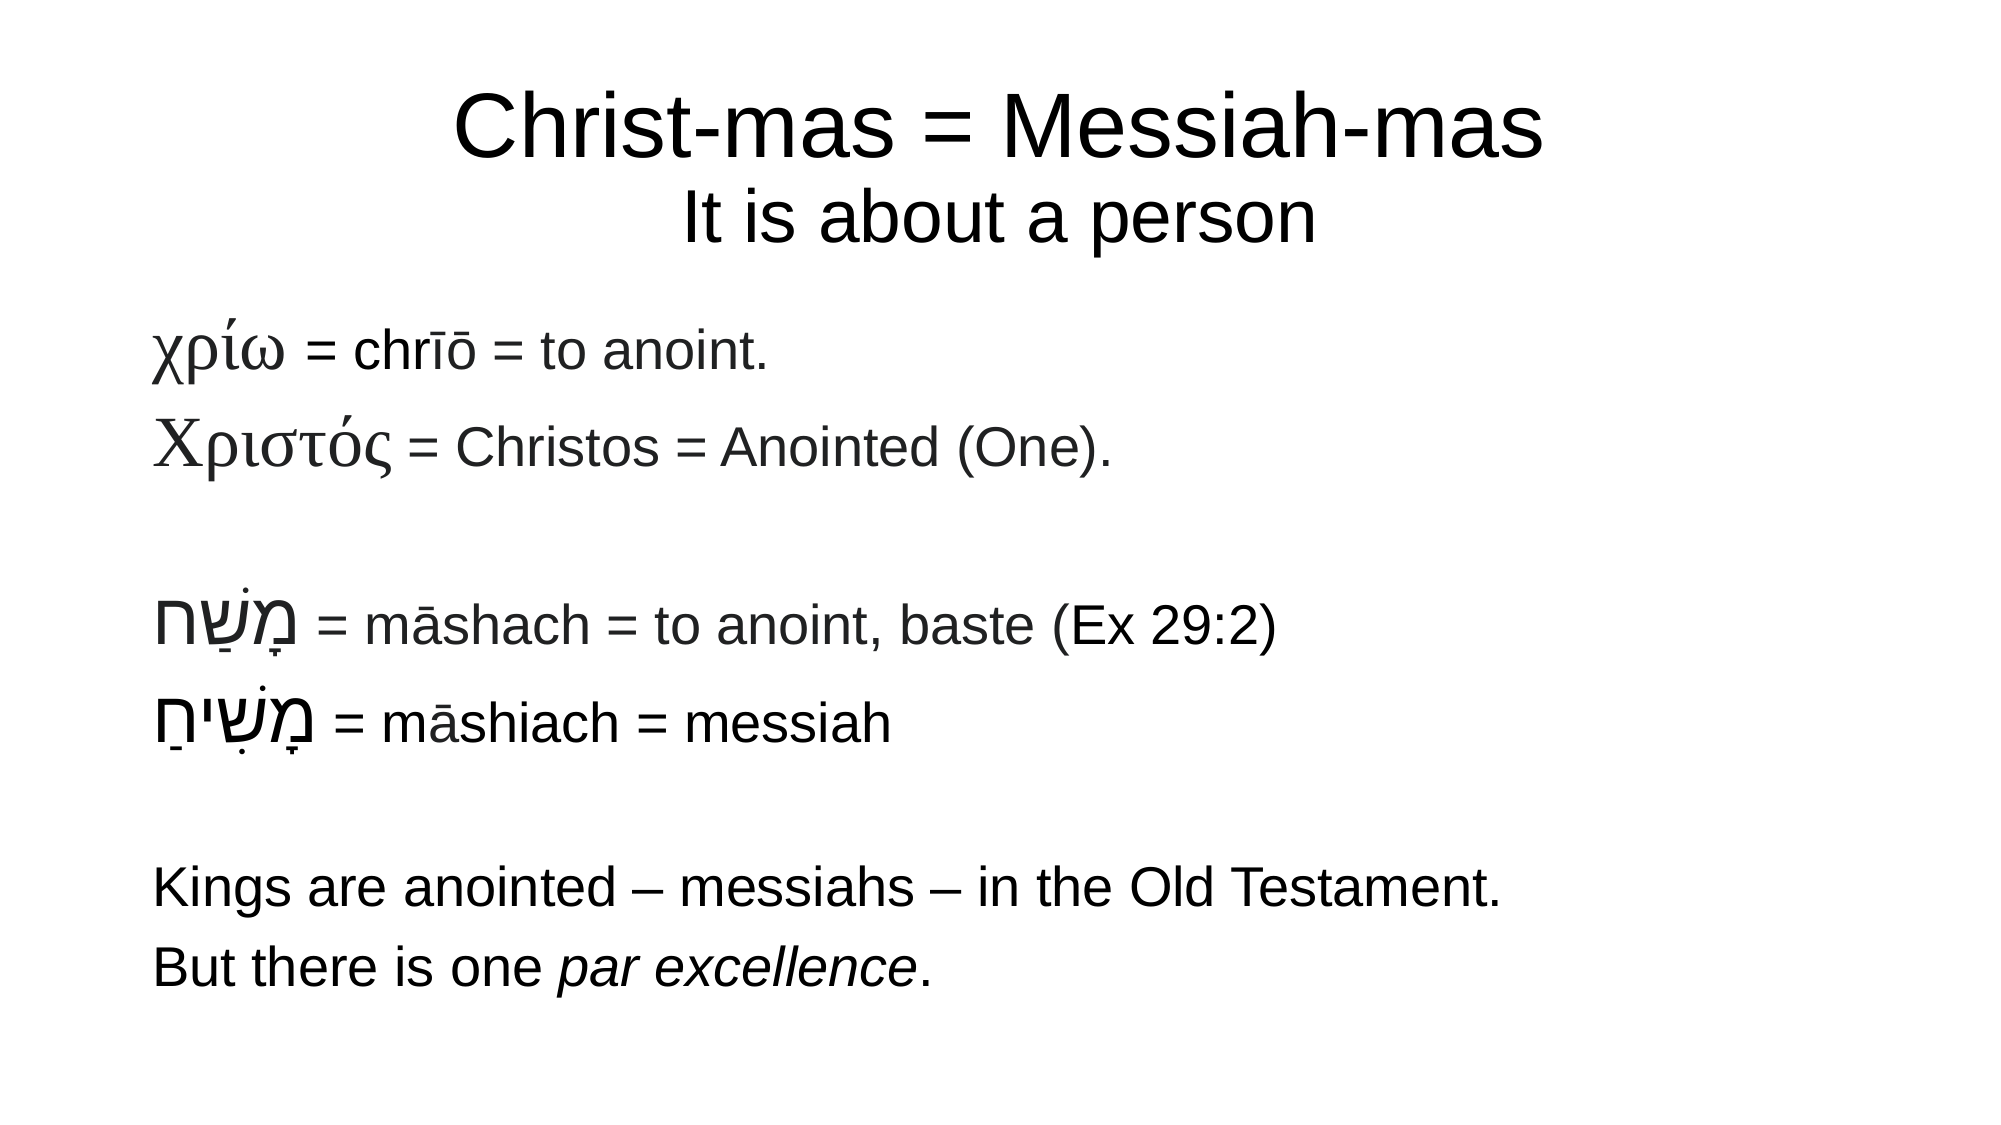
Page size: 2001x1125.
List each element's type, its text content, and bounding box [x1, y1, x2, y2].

title Christ-mas = Messiah-mas It is about a person [137, 59, 1863, 278]
list χρίω = chrīō = to anoint. Χριστός = Christos = Anointed (One). מָשַׁח = māshach = to anoint, baste (Ex 29:2) מָשִׁיחַ = māshiach = messiah Kings are anointed – messiahs – in the Old Testament. But there is one par excellence. [137, 299, 1863, 1014]
